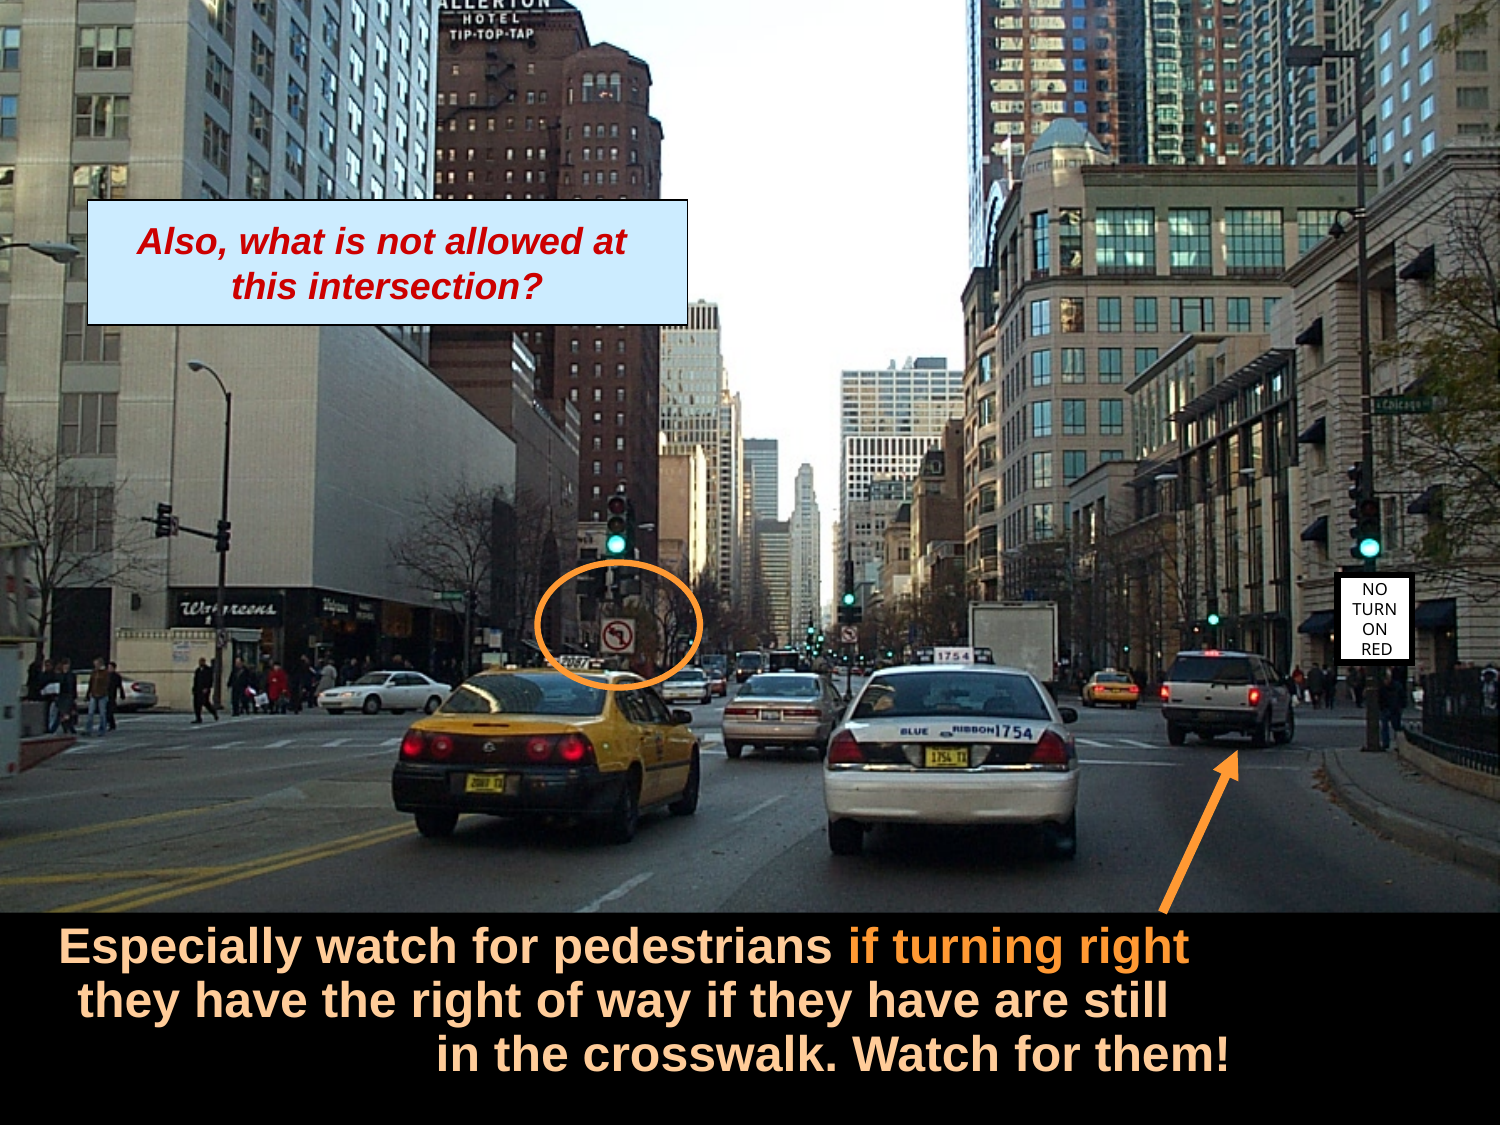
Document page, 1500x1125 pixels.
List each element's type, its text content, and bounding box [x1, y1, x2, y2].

list Especially watch for pedestrians if turning right they have the right of way if they have are still in the crosswalk. Watch for them! [0, 999, 1500, 1125]
picture [0, 0, 1500, 992]
